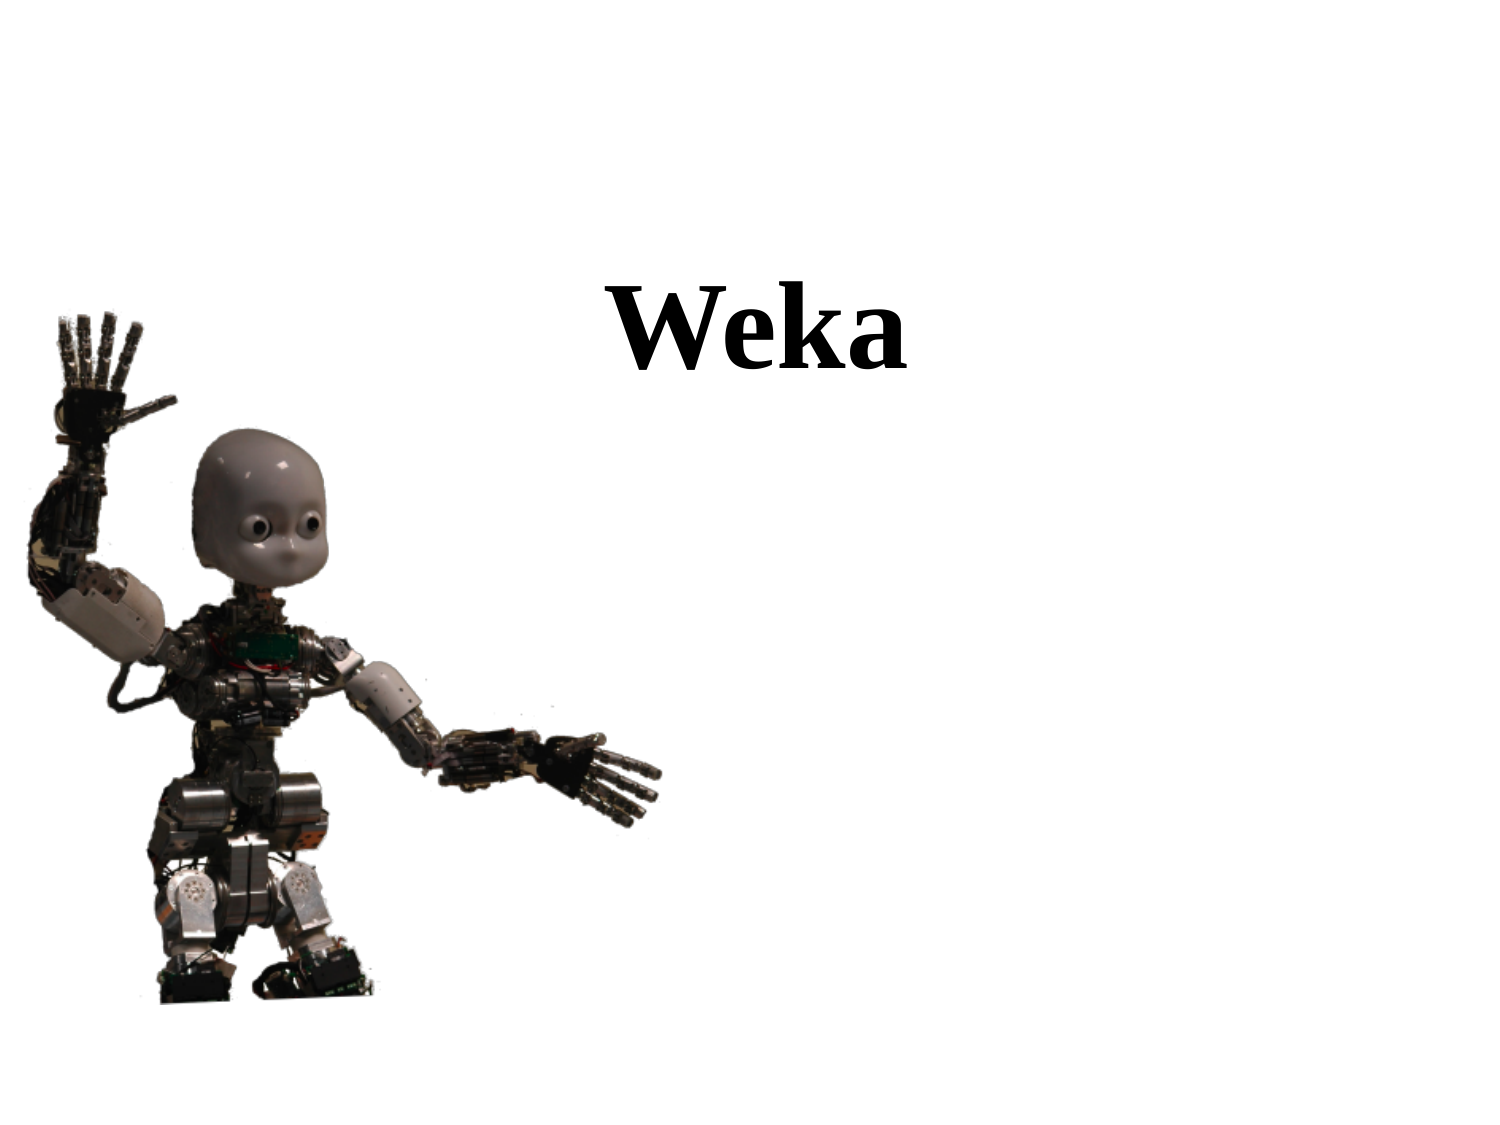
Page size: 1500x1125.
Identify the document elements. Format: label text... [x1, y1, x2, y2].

title Weka [162, 0, 1350, 638]
picture [0, 299, 676, 1006]
